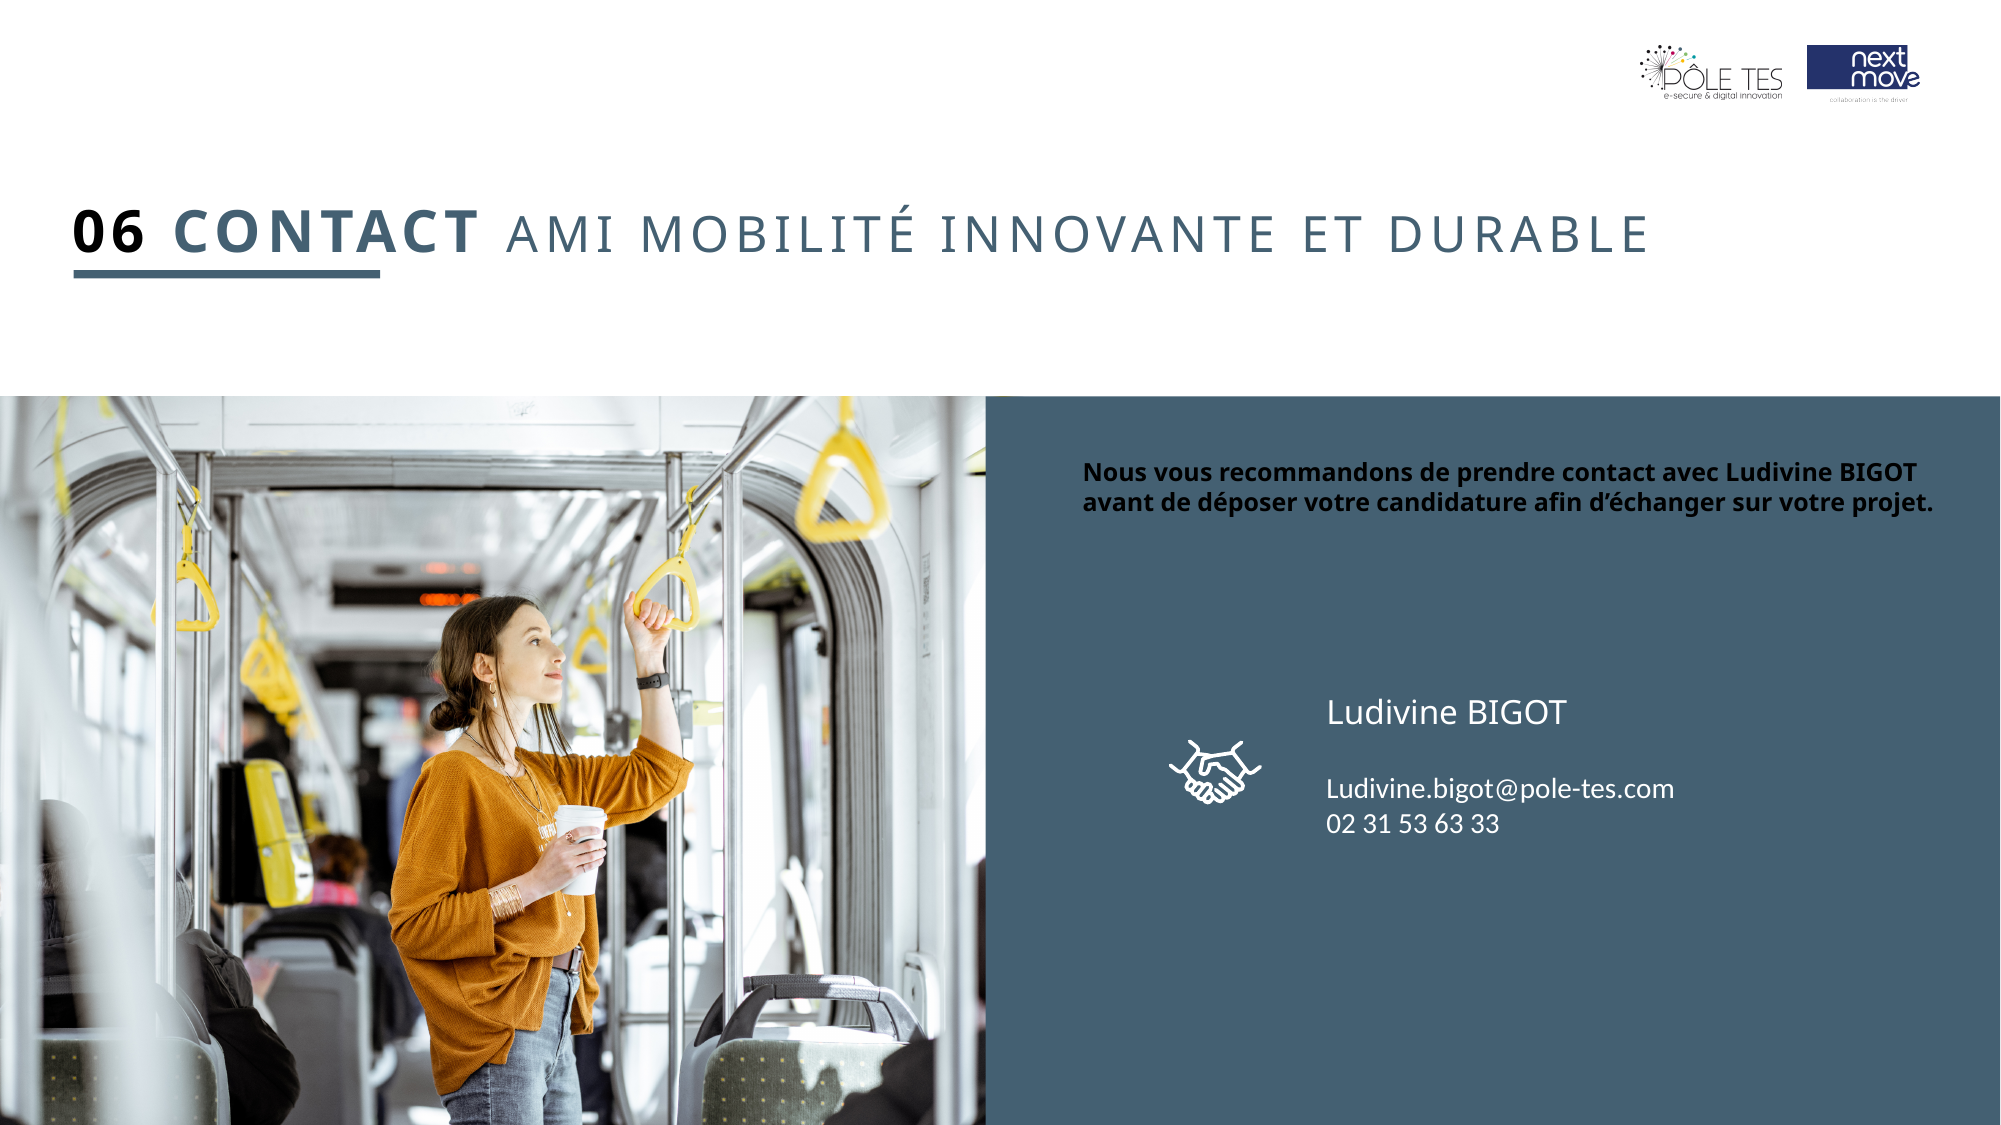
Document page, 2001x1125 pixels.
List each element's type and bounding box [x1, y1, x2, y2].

picture [1640, 45, 1782, 100]
picture [0, 396, 985, 1125]
picture [1807, 45, 1920, 102]
